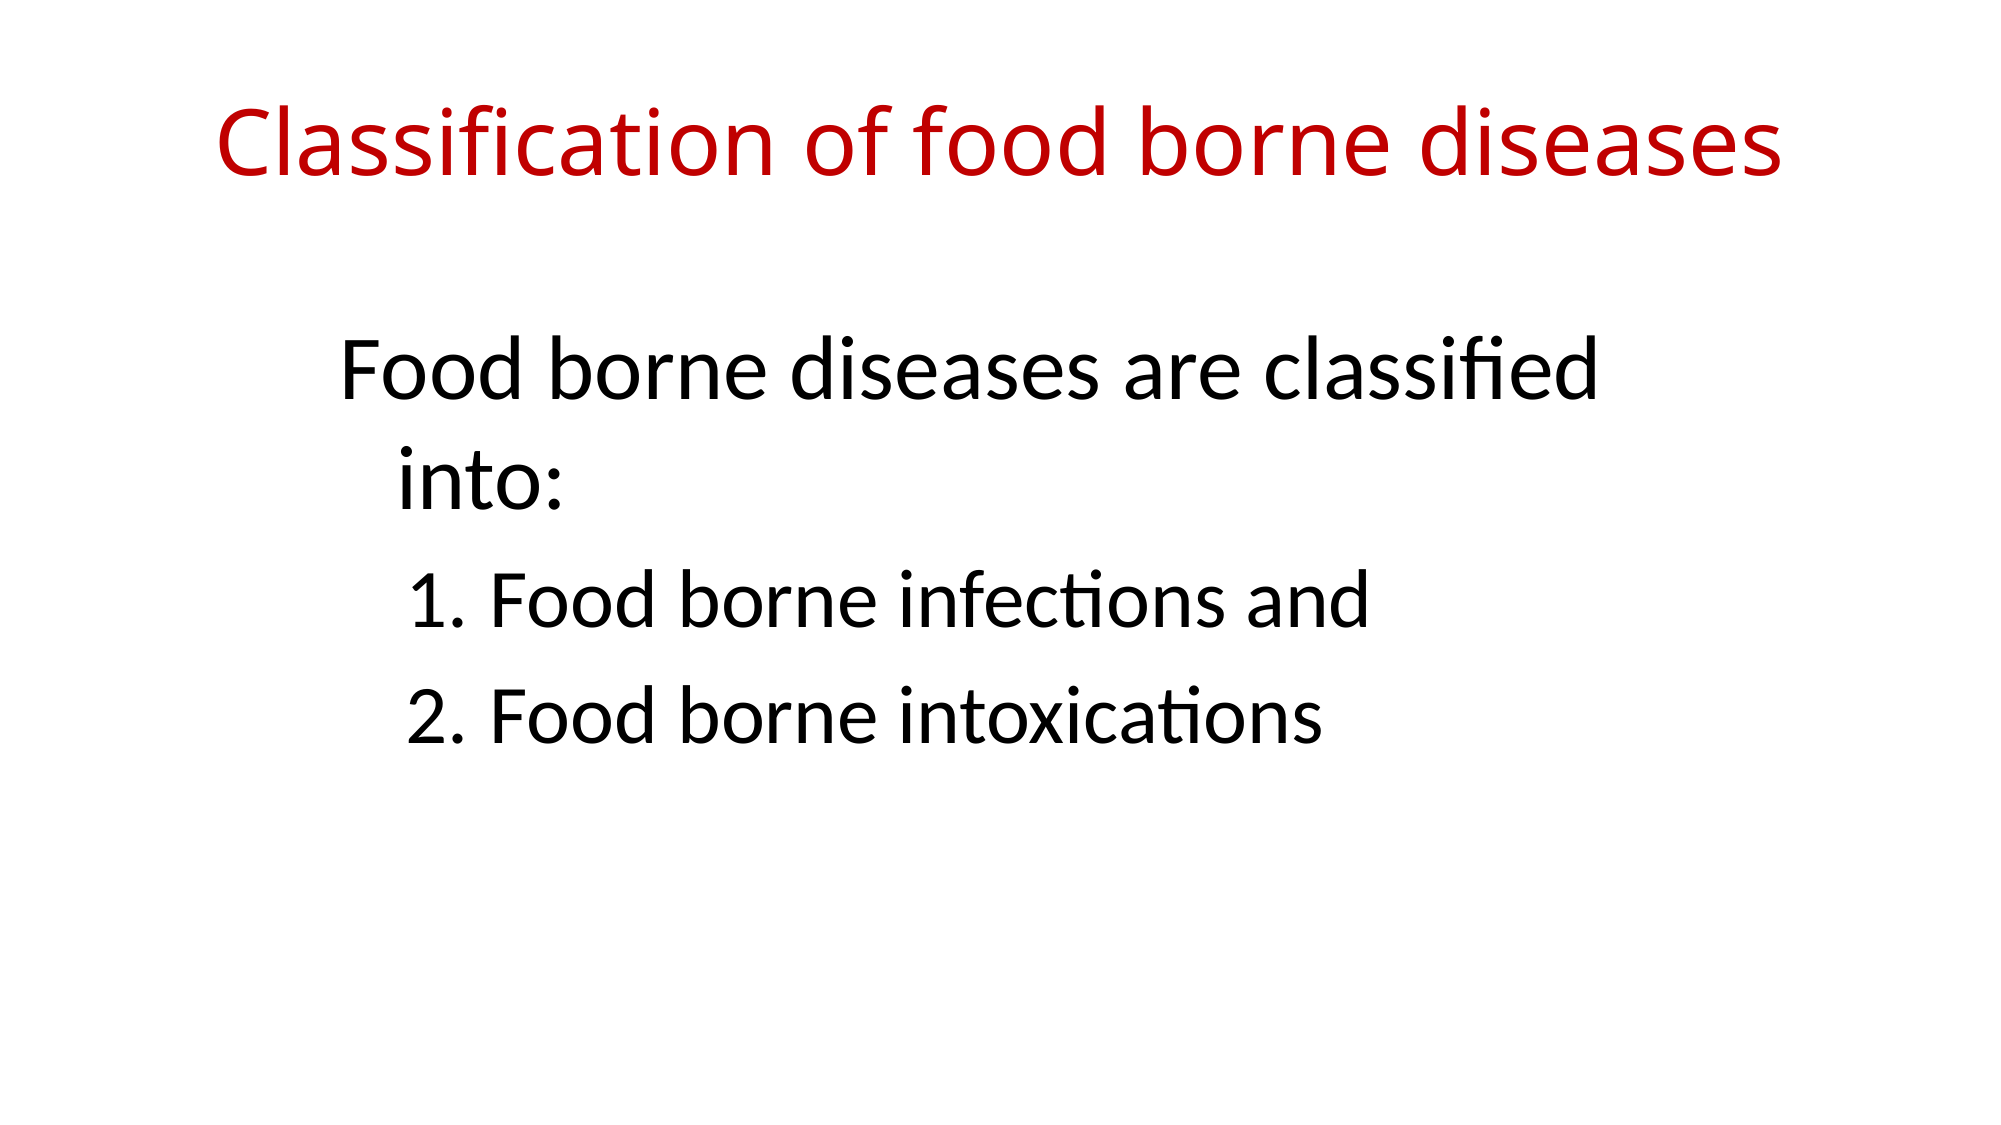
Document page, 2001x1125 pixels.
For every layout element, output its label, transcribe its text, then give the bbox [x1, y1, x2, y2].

list Food borne diseases are classified into: Food borne infections and Food borne intoxications [324, 299, 1675, 1005]
title Classification of food borne diseases [99, 45, 1900, 233]
